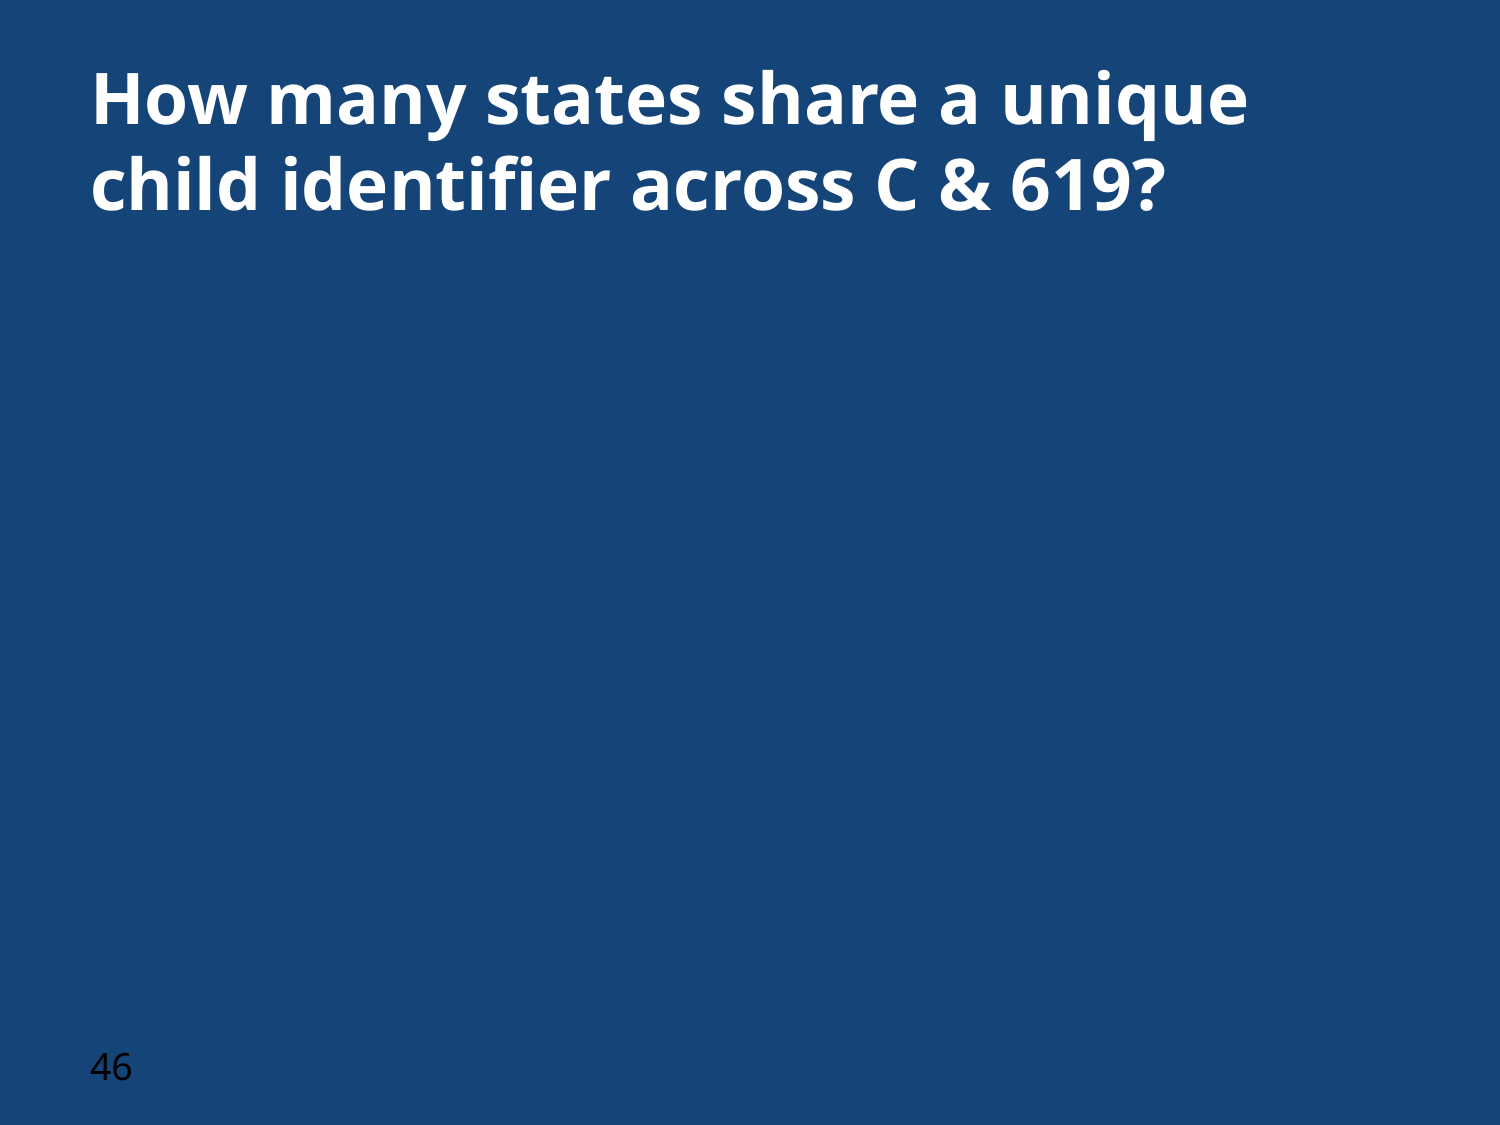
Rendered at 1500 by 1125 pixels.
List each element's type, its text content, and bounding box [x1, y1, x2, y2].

title How many states share a unique child identifier across C & 619? [74, 44, 1426, 234]
slide_number 46 [75, 1038, 425, 1098]
